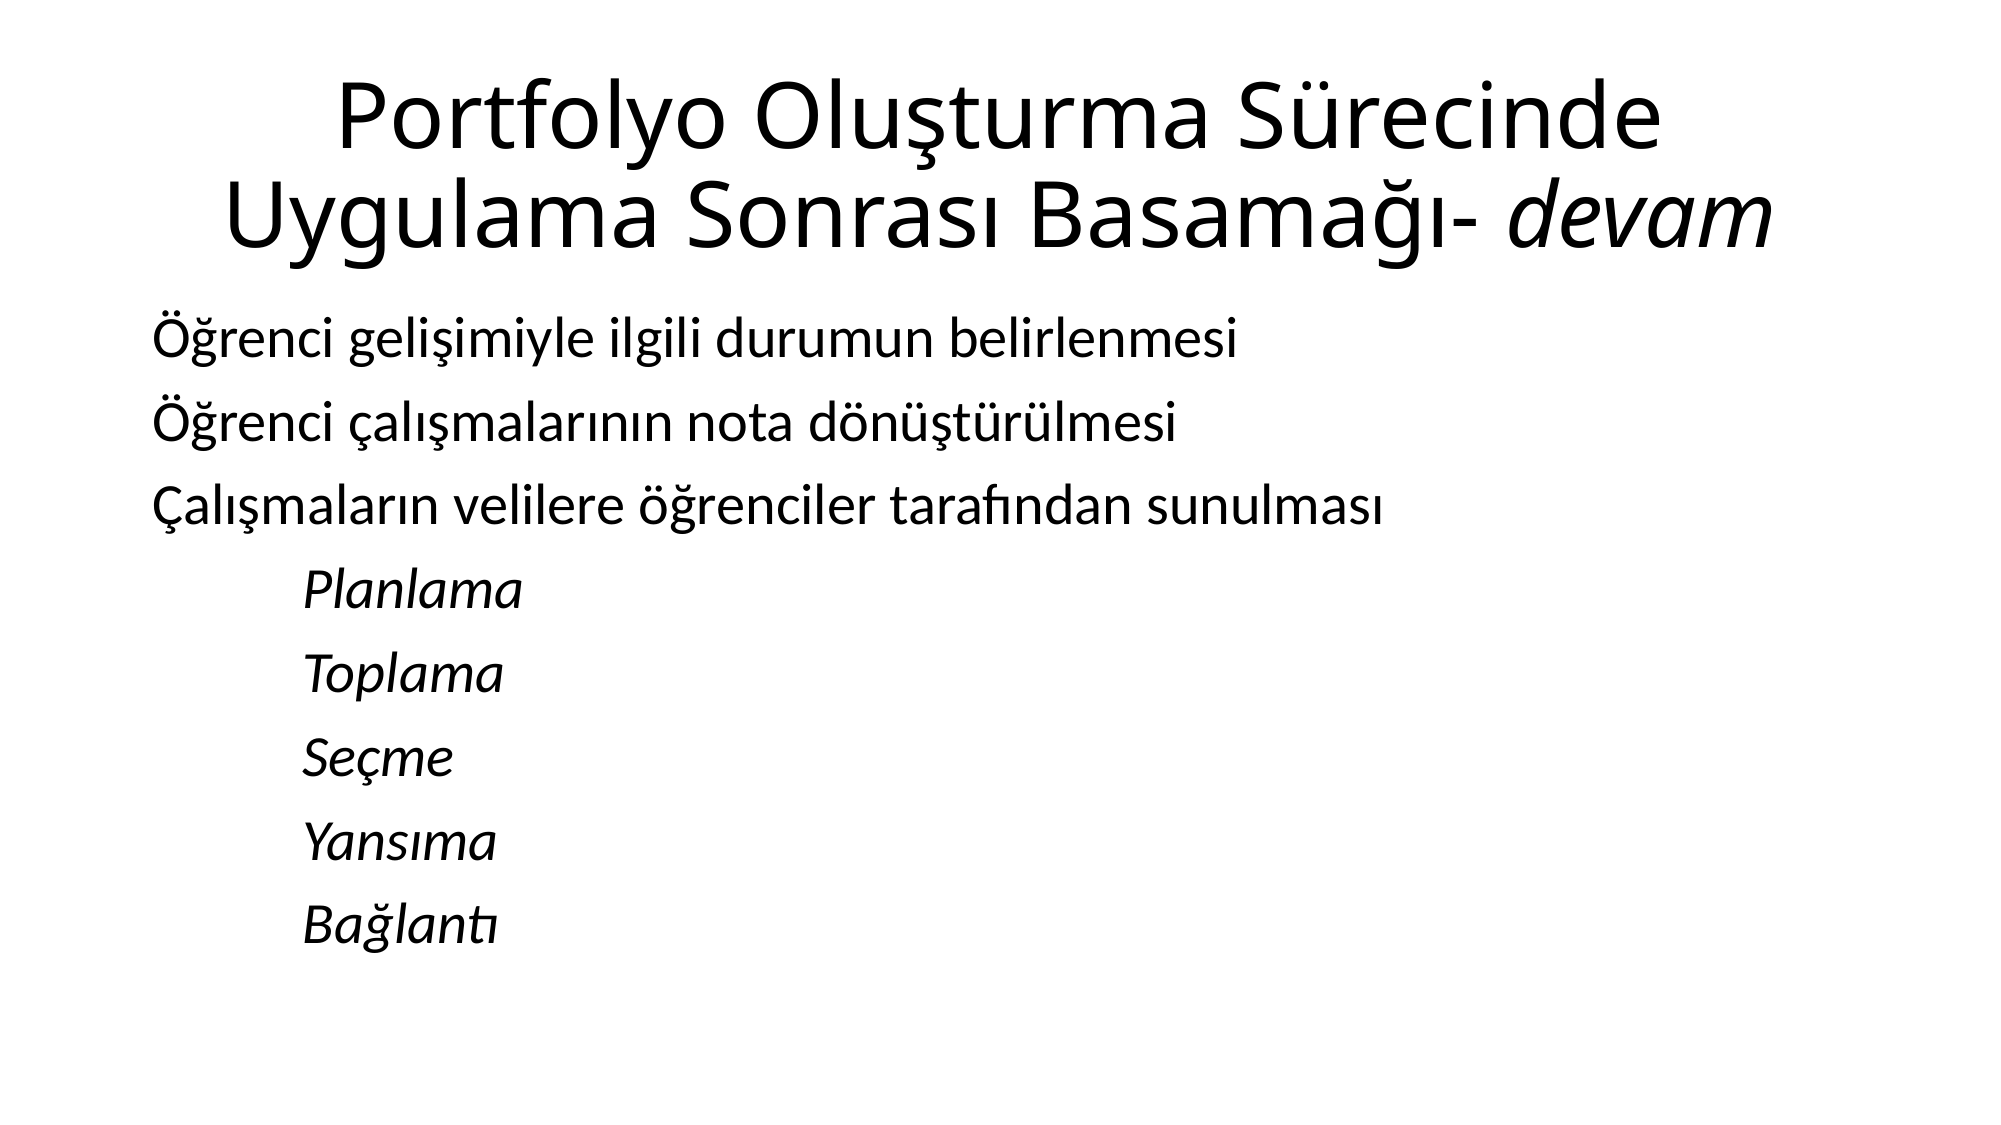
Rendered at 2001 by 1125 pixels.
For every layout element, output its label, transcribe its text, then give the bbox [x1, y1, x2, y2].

title Portfolyo Oluşturma Sürecinde Uygulama Sonrası Basamağı- devam [137, 59, 1863, 278]
list Öğrenci gelişimiyle ilgili durumun belirlenmesi Öğrenci çalışmalarının nota dönüştürülmesi Çalışmaların velilere öğrenciler tarafından sunulması Planlama Toplama Seçme Yansıma Bağlantı [137, 299, 1863, 1014]
